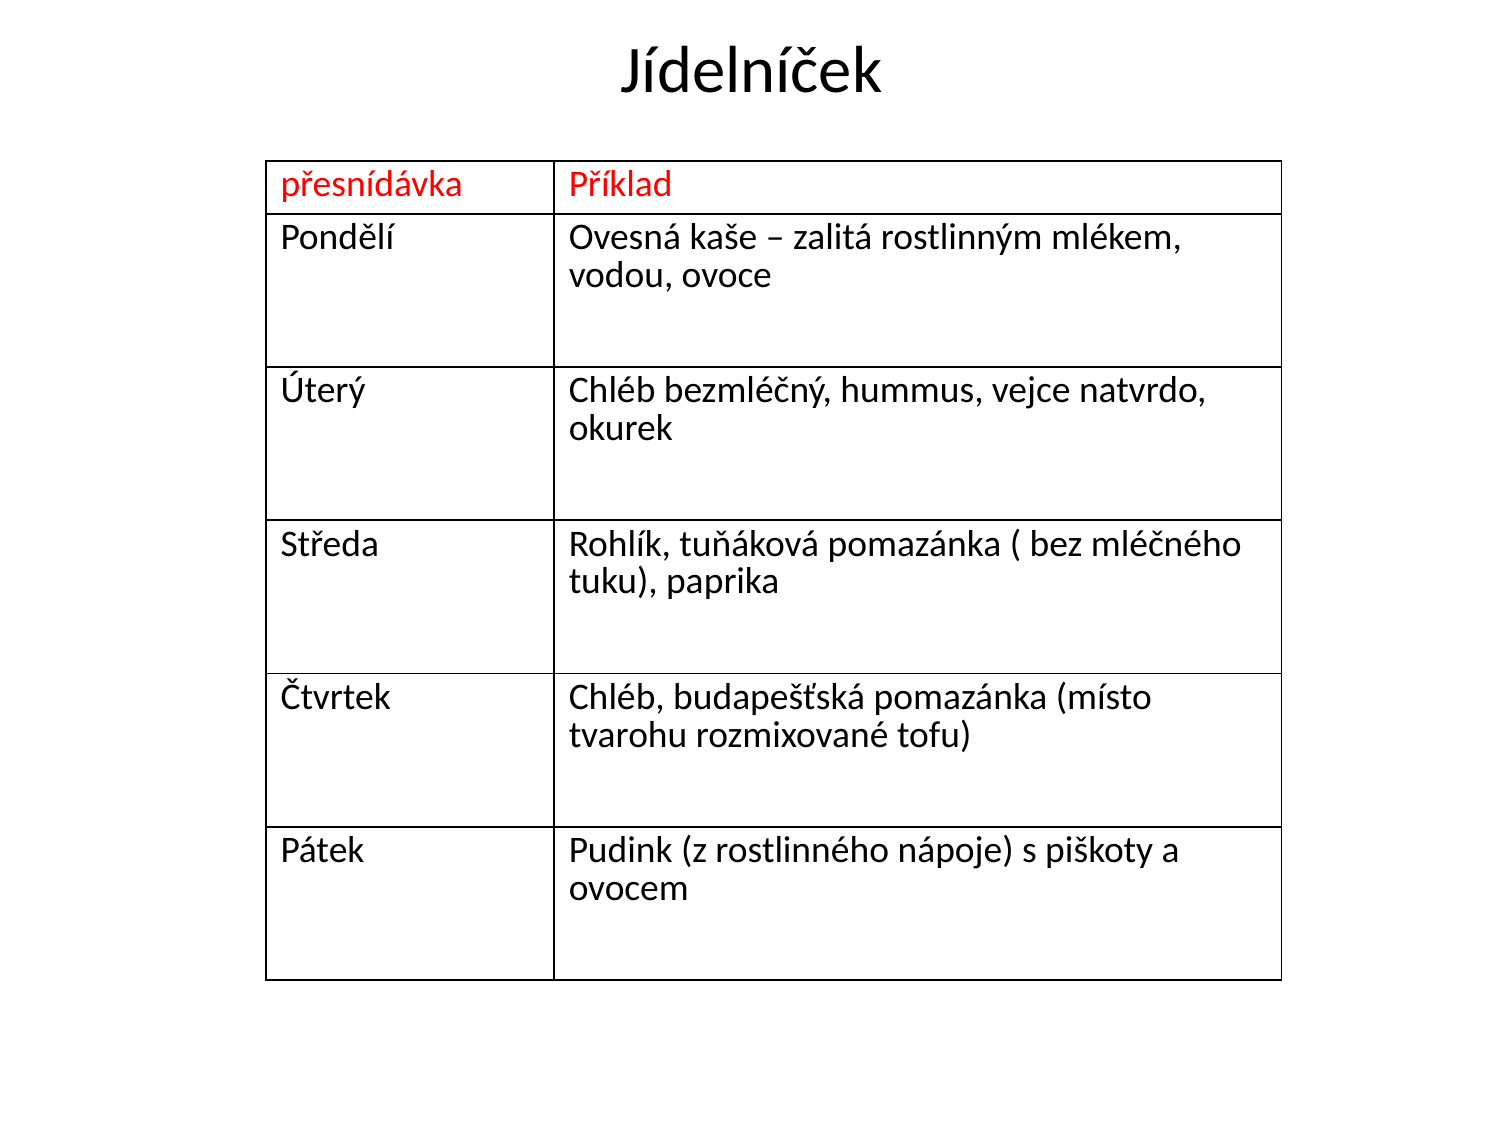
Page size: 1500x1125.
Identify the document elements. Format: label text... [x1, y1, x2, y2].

table_header Příklad [555, 162, 1281, 213]
table_cell Středa [267, 521, 553, 673]
table_cell Pondělí [267, 215, 553, 366]
title Jídelníček [76, 0, 1427, 160]
table_cell Úterý [267, 368, 553, 519]
table_cell Rohlík, tuňáková pomazánka ( bez mléčného tuku), paprika [555, 521, 1281, 673]
table_cell Chléb, budapešťská pomazánka (místo tvarohu rozmixované tofu) [555, 674, 1281, 826]
table_cell Chléb bezmléčný, hummus, vejce natvrdo, okurek [555, 368, 1281, 519]
table_cell Čtvrtek [267, 674, 553, 826]
table_cell Ovesná kaše – zalitá rostlinným mlékem, vodou, ovoce [555, 215, 1281, 366]
table_header přesnídávka [267, 162, 553, 213]
table_cell Pátek [267, 828, 553, 979]
table_cell Pudink (z rostlinného nápoje) s piškoty a ovocem [555, 828, 1281, 979]
